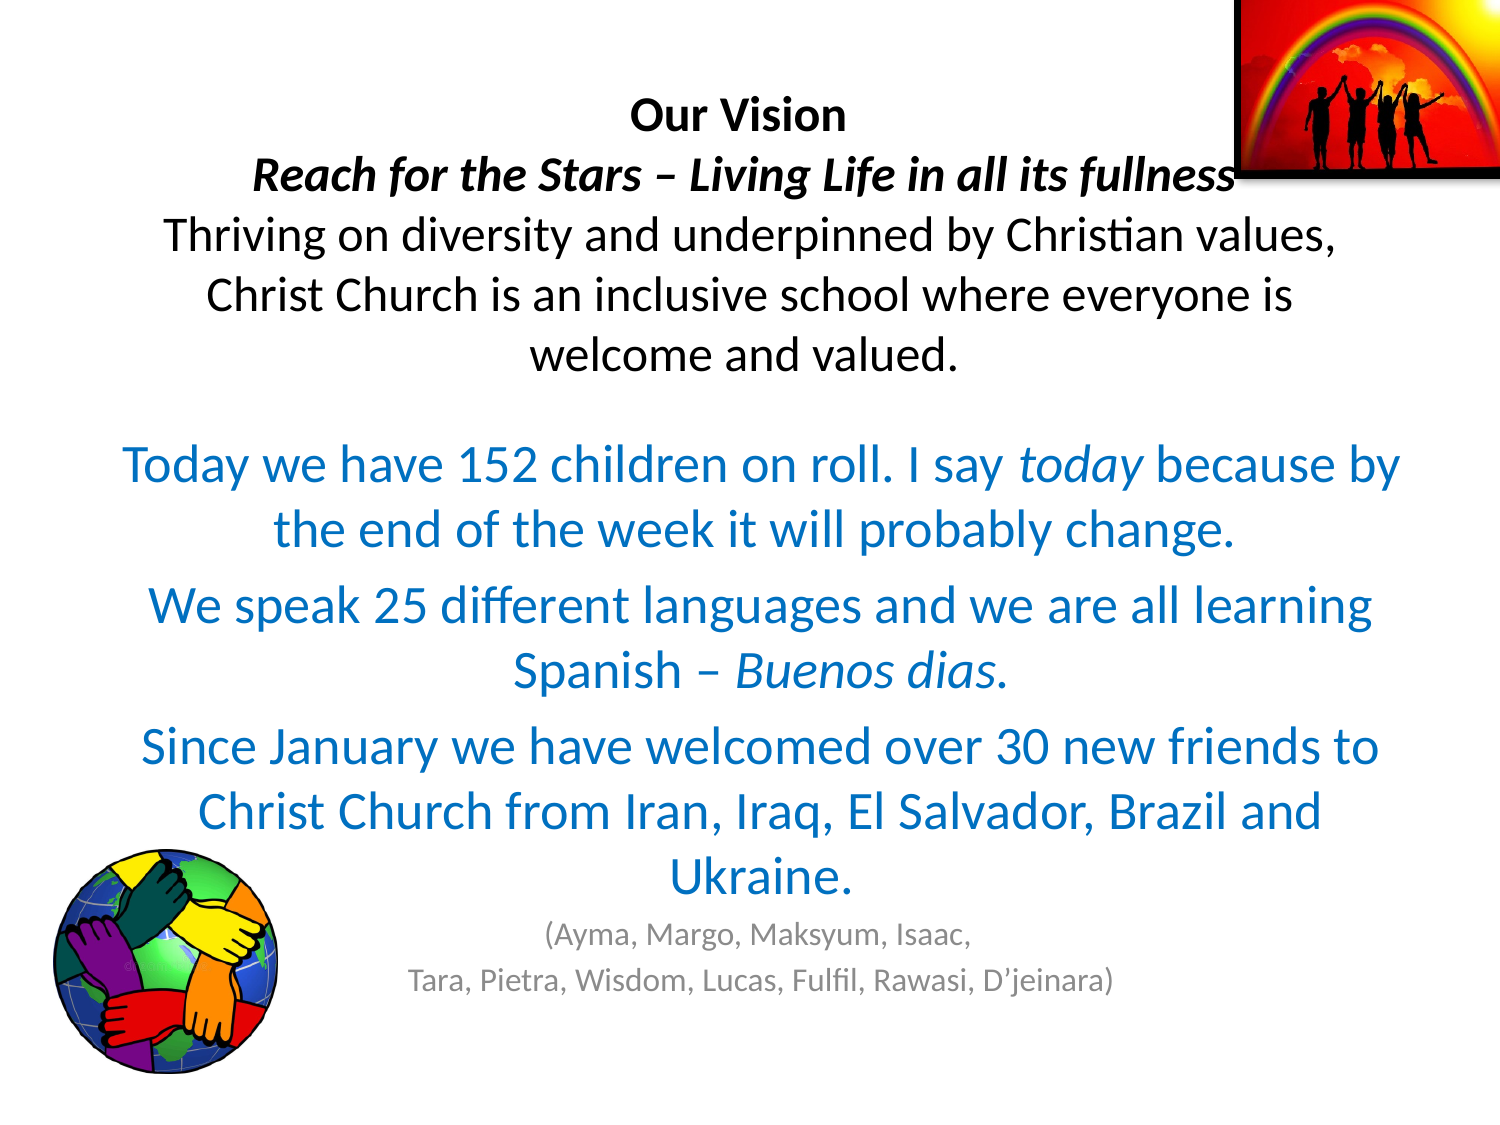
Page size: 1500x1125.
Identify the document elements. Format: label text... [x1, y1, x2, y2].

subtitle Today we have 152 children on roll. I say today because by the end of the week it will probably change. We speak 25 different languages and we are all learning Spanish – Buenos dias. Since January we have welcomed over 30 new friends to Christ Church from Iran, Iraq, El Salvador, Brazil and Ukraine. (Ayma, Margo, Maksyum, Isaac, Tara, Pietra, Wisdom, Lucas, Fulfil, Rawasi, D’jeinara) [100, 420, 1424, 1083]
picture [52, 848, 278, 1075]
picture [1240, 0, 1500, 173]
title Our Vision Reach for the Stars – Living Life in all its fullness Thriving on diversity and underpinned by Christian values, Christ Church is an inclusive school where everyone is welcome and valued. [112, 66, 1388, 420]
